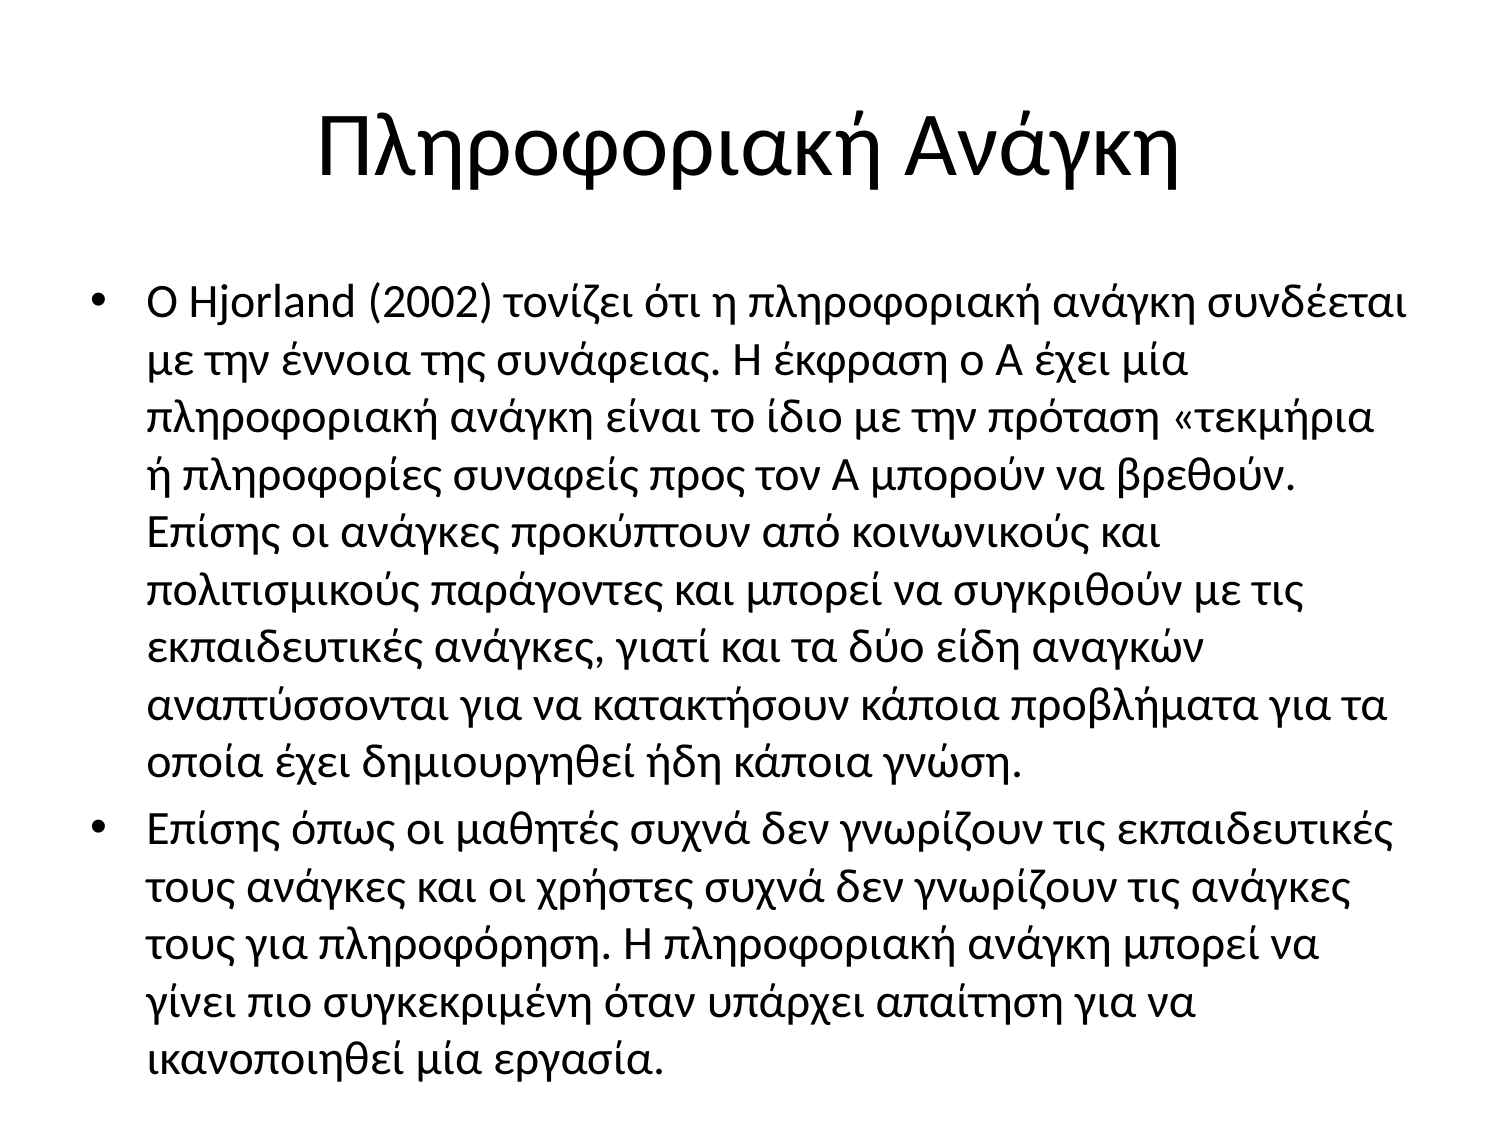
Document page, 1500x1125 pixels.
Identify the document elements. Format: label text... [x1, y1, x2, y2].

list Ο Hjorland (2002) τονίζει ότι η πληροφοριακή ανάγκη συνδέεται με την έννοια της συνάφειας. Η έκφραση ο Α έχει μία πληροφοριακή ανάγκη είναι το ίδιο με την πρόταση «τεκμήρια ή πληροφορίες συναφείς προς τον Α μπορούν να βρεθούν. Επίσης οι ανάγκες προκύπτουν από κοινωνικούς και πολιτισμικούς παράγοντες και μπορεί να συγκριθούν με τις εκπαιδευτικές ανάγκες, γιατί και τα δύο είδη αναγκών αναπτύσσονται για να κατακτήσουν κάποια προβλήματα για τα οποία έχει δημιουργηθεί ήδη κάποια γνώση. Επίσης όπως οι μαθητές συχνά δεν γνωρίζουν τις εκπαιδευτικές τους ανάγκες και οι χρήστες συχνά δεν γνωρίζουν τις ανάγκες τους για πληροφόρηση. Η πληροφοριακή ανάγκη μπορεί να γίνει πιο συγκεκριμένη όταν υπάρχει απαίτηση για να ικανοποιηθεί μία εργασία. [75, 262, 1425, 1005]
title Πληροφοριακή Ανάγκη [75, 45, 1425, 233]
